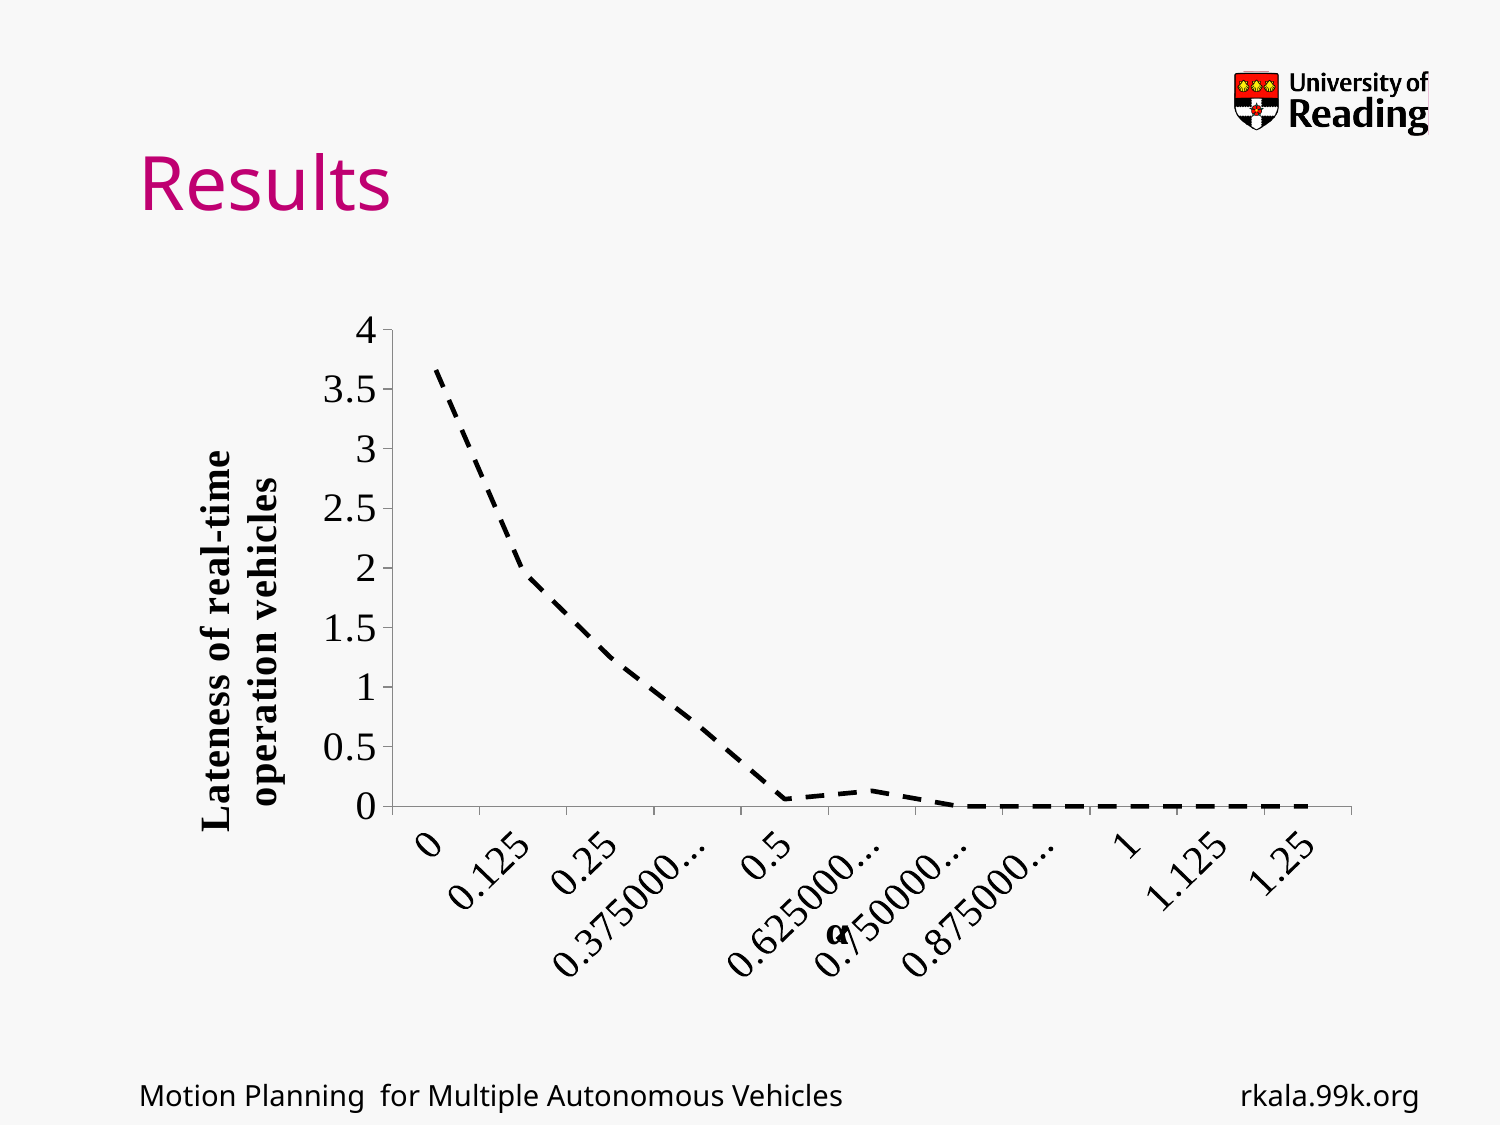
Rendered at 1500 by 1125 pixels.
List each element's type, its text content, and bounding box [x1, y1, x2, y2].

title Results [123, 45, 1140, 233]
slide_number rkala.99k.org [1210, 1069, 1436, 1125]
chart [170, 290, 1412, 988]
picture [1234, 71, 1429, 136]
